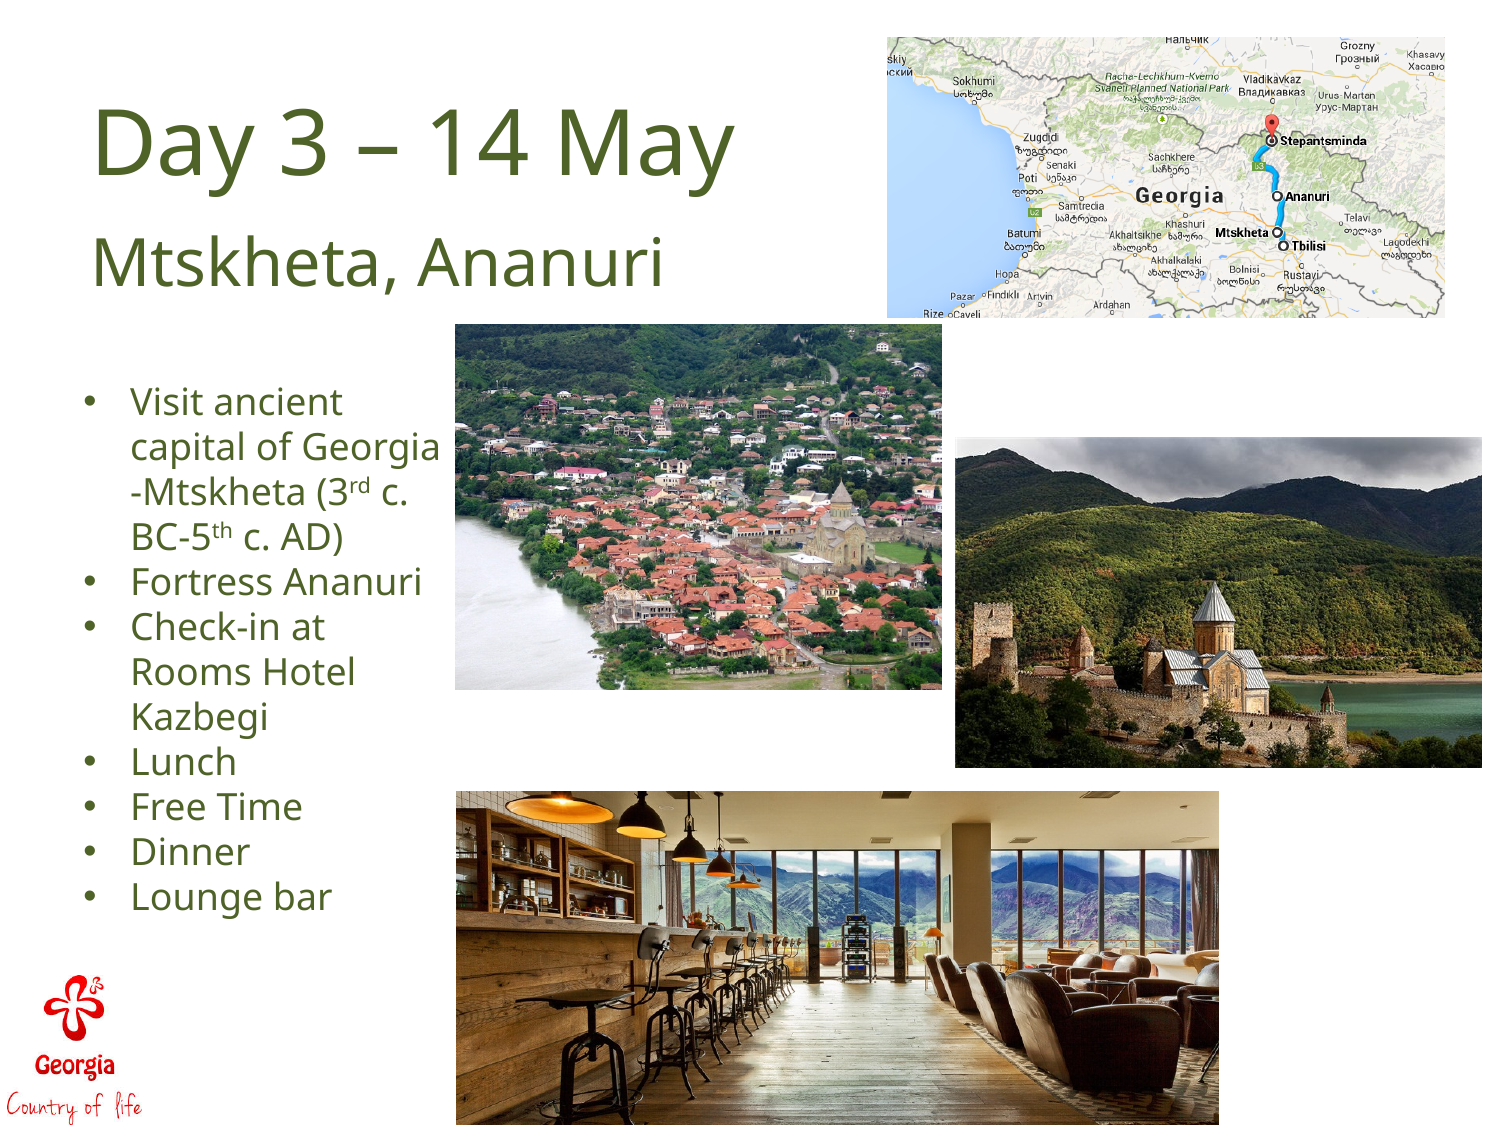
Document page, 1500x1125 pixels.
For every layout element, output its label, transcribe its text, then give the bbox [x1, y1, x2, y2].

picture [955, 437, 1482, 768]
list Mtskheta, Ananuri [75, 212, 882, 313]
picture [456, 791, 1219, 1125]
text_box Visit ancient capital of Georgia -Mtskheta (3rd c. BC-5th c. AD) Fortress Ananuri Check-in at Rooms Hotel Kazbegi Lunch Free Time Dinner Lounge bar [68, 370, 469, 926]
picture [7, 975, 142, 1125]
title Day 3 – 14 May [75, 45, 882, 212]
picture [454, 324, 943, 691]
picture [887, 37, 1445, 318]
